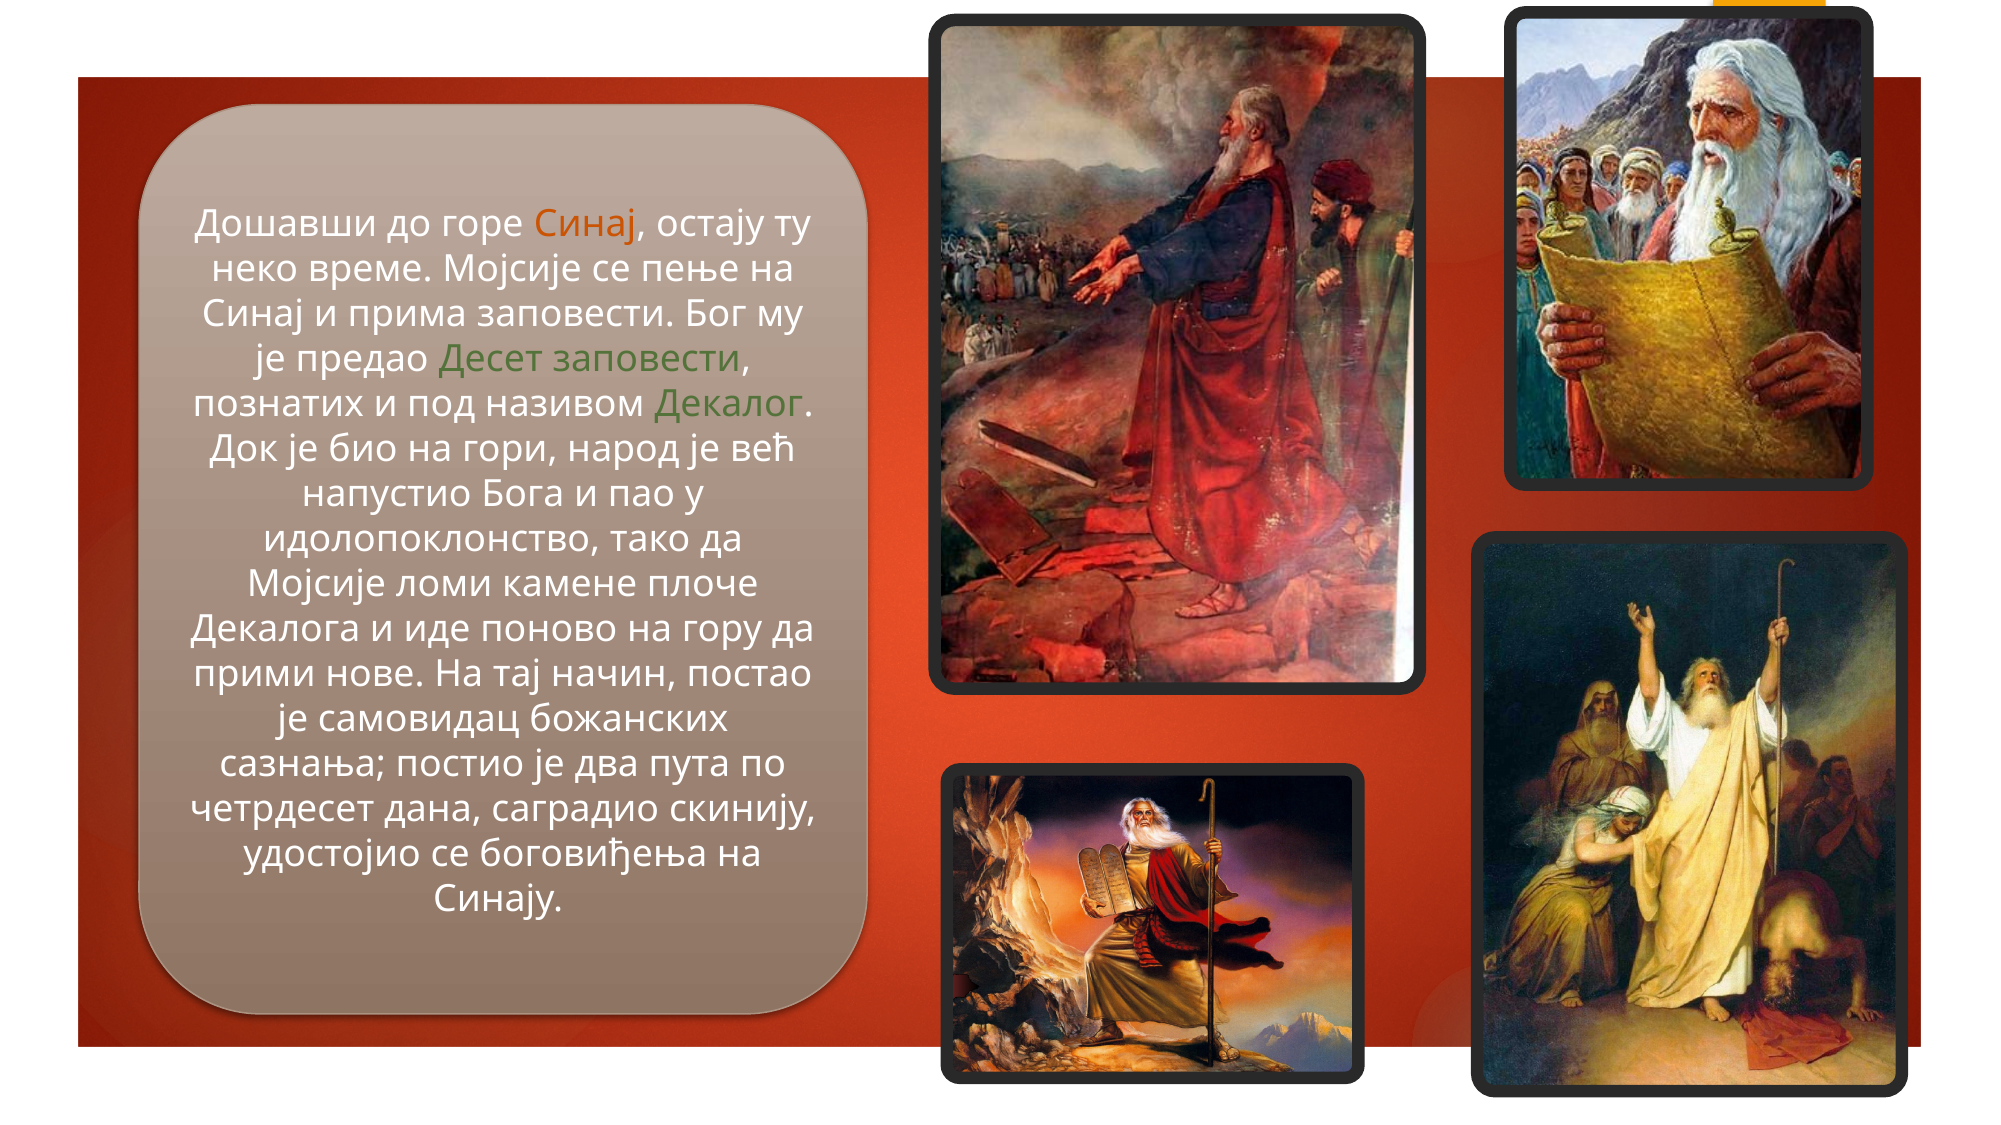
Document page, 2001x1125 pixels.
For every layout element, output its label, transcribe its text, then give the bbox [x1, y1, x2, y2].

picture [1476, 537, 1903, 1092]
picture [934, 19, 1421, 689]
picture [1510, 12, 1868, 485]
picture [946, 769, 1359, 1079]
text_box Дошавши до горе Синај, остају ту неко време. Мојсије се пење на Синај и прима заповести. Бог му је предао Десет заповести, познатих и под називом Декалог. Док је био на гори, народ је већ напустио Бога и пао у идолопоклонство, тако да Мојсије ломи камене плоче Декалога и иде поново на гору да прими нове. На тај начин, постао је самовидац божанских сазнања; постио је два пута по четрдесет дана, саградио скинију, удостојио се боговиђења на Синају. [138, 103, 868, 1015]
